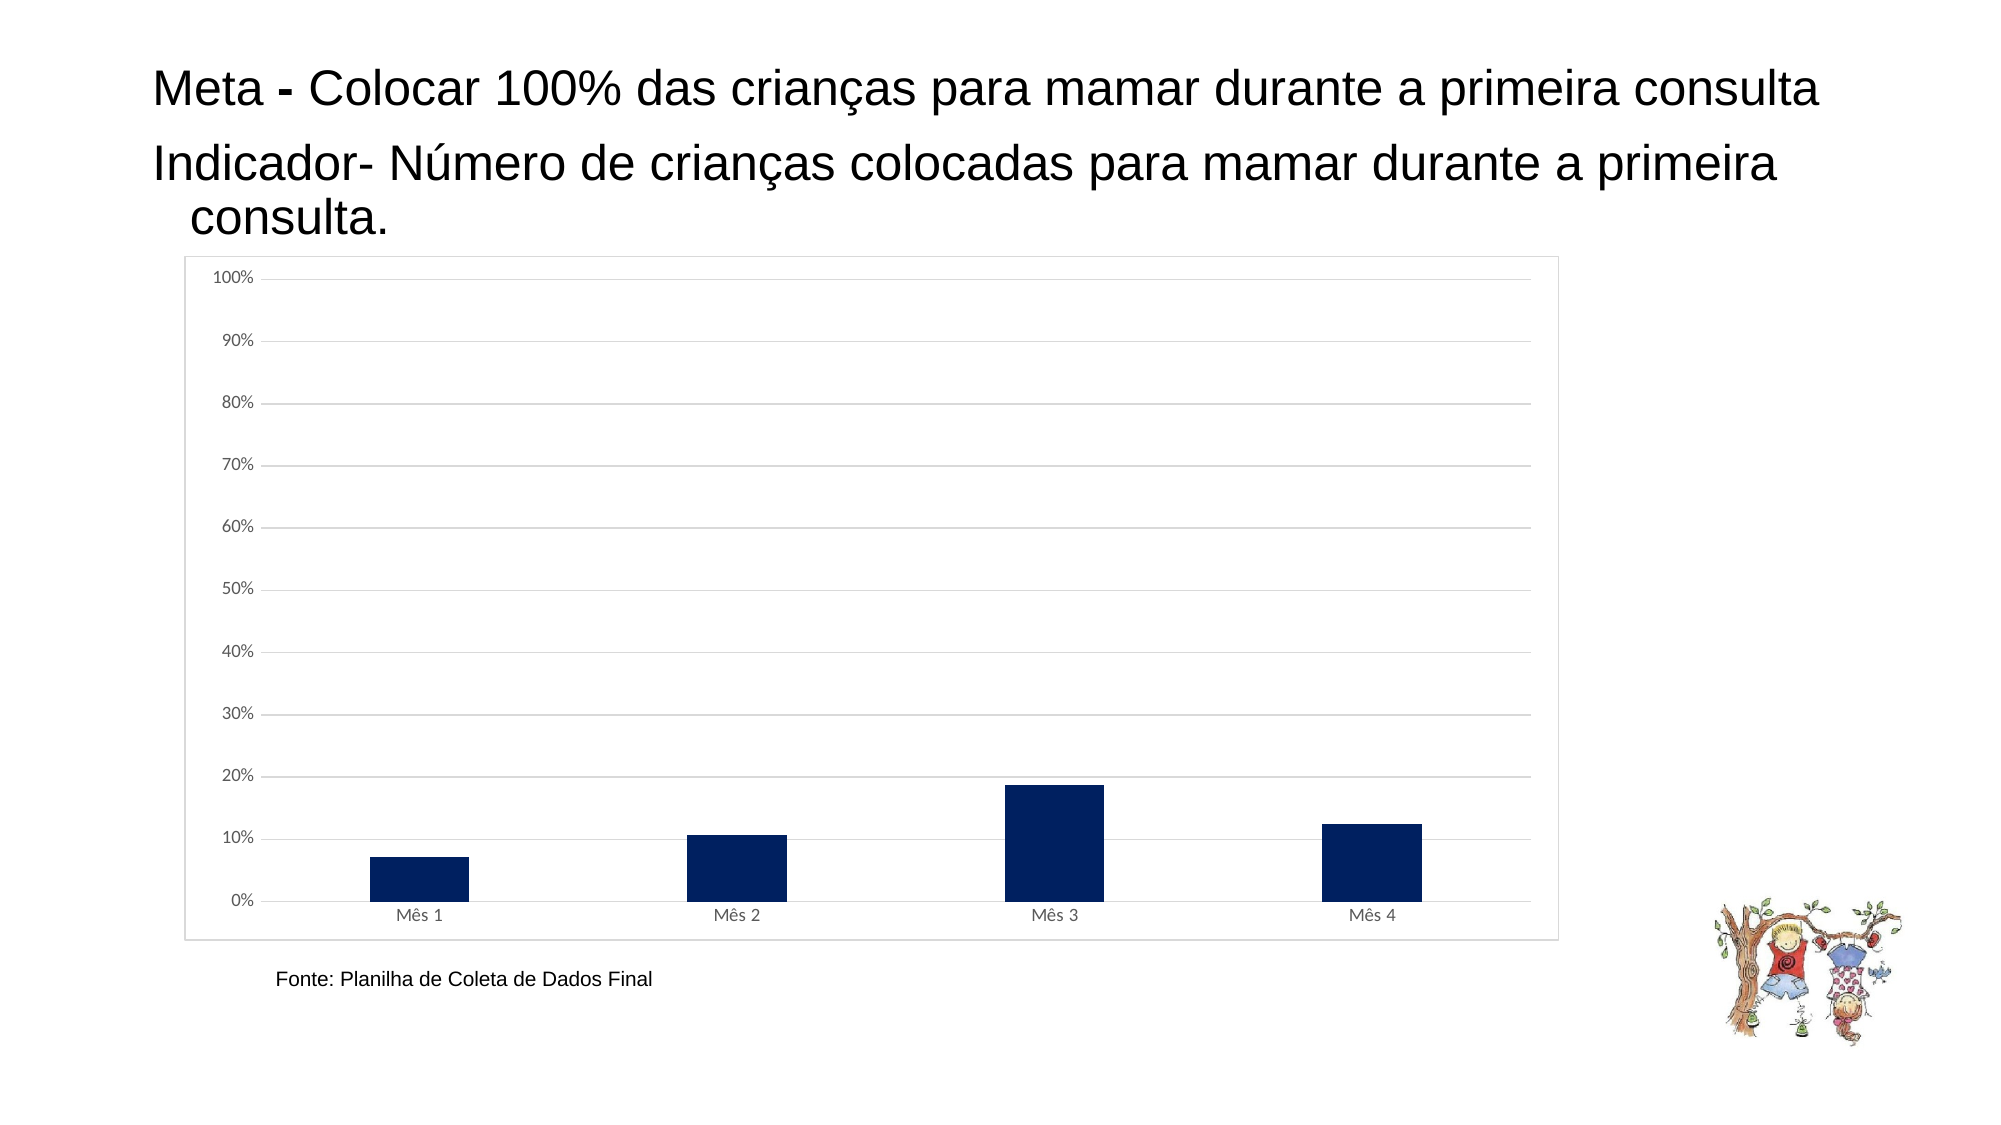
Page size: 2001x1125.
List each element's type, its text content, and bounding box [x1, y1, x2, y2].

picture [1699, 885, 1918, 1052]
chart [184, 255, 1560, 941]
text_box Fonte: Planilha de Coleta de Dados Final [181, 958, 744, 1044]
list Meta - Colocar 100% das crianças para mamar durante a primeira consulta Indicador- Número de crianças colocadas para mamar durante a primeira consulta. [137, 54, 1863, 886]
